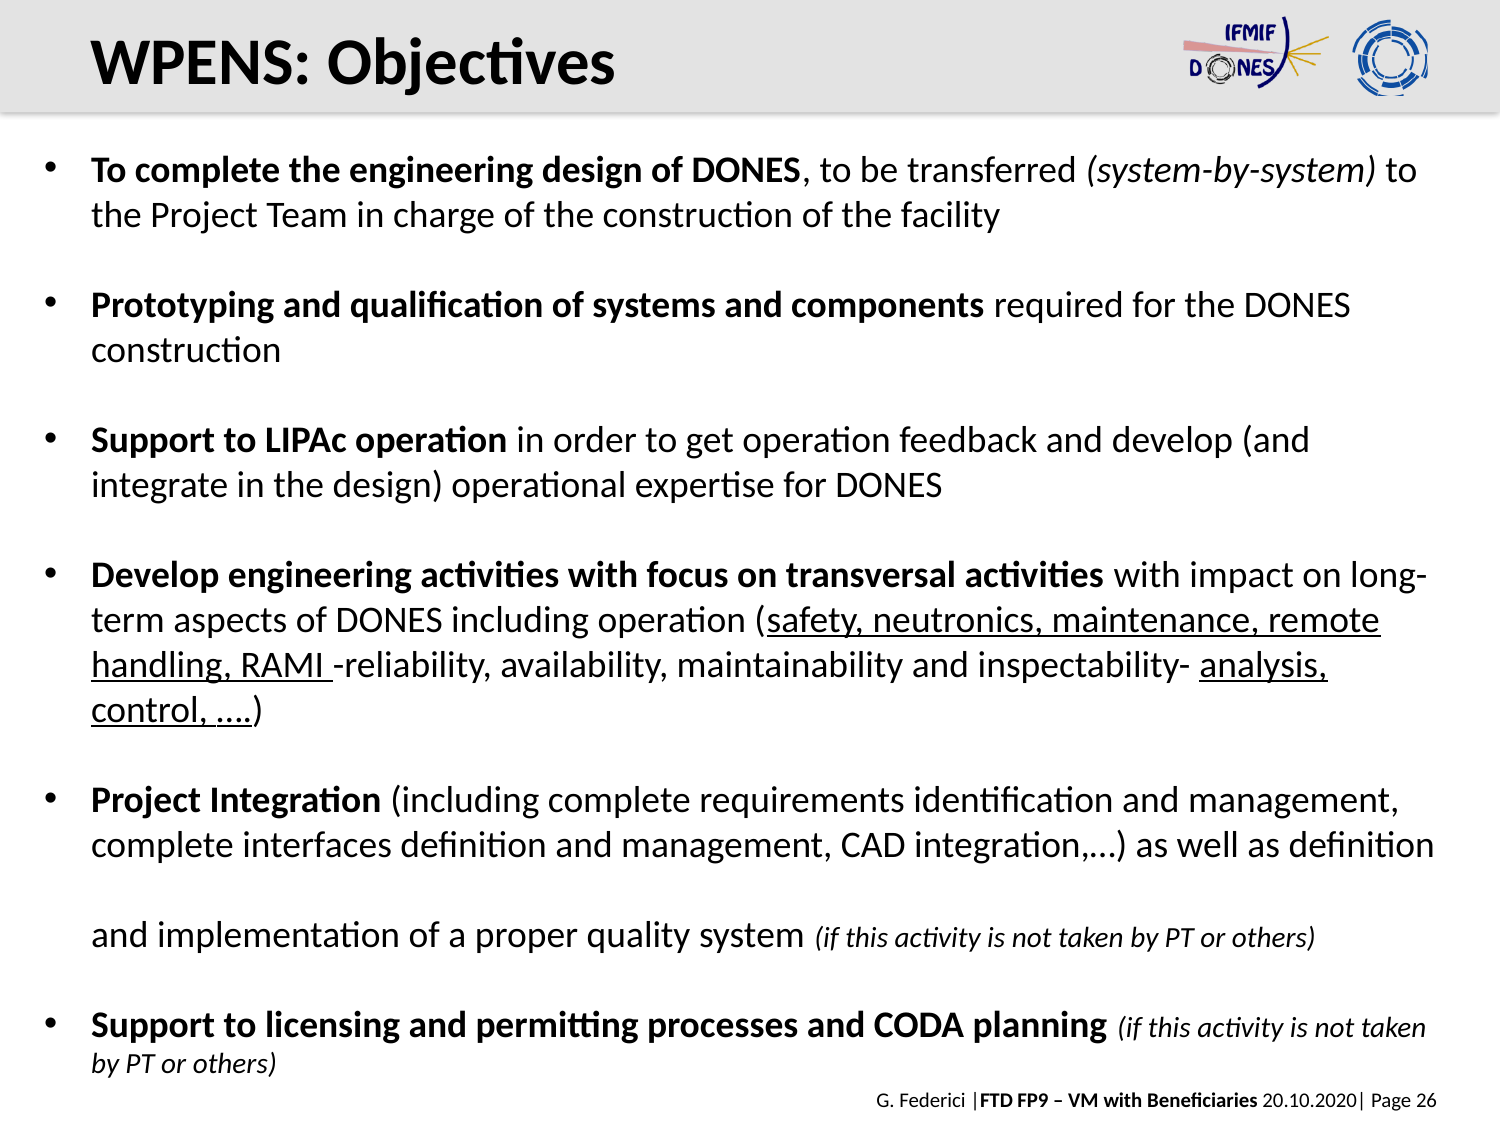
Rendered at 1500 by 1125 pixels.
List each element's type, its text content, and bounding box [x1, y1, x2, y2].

picture [1174, 12, 1329, 97]
footer [512, 1087, 988, 1103]
title WPENS: Objectives [75, 26, 1170, 102]
text_box To complete the engineering design of DONES, to be transferred (system-by-system) to the Project Team in charge of the construction of the facility Prototyping and qualification of systems and components required for the DONES construction Support to LIPAc operation in order to get operation feedback and develop (and integrate in the design) operational expertise for DONES Develop engineering activities with focus on transversal activities with impact on long-term aspects of DONES including operation (safety, neutronics, maintenance, remote handling, RAMI -reliability, availability, maintainability and inspectability- analysis, control, ….) Project Integration (including complete requirements identification and management, complete interfaces definition and management, CAD integration,…) as well as definition and implementation of a proper quality system (if this activity is not taken by PT or others) Support to licensing and permitting processes and CODA planning (if this activity is not taken by PT or others) [29, 137, 1459, 1087]
